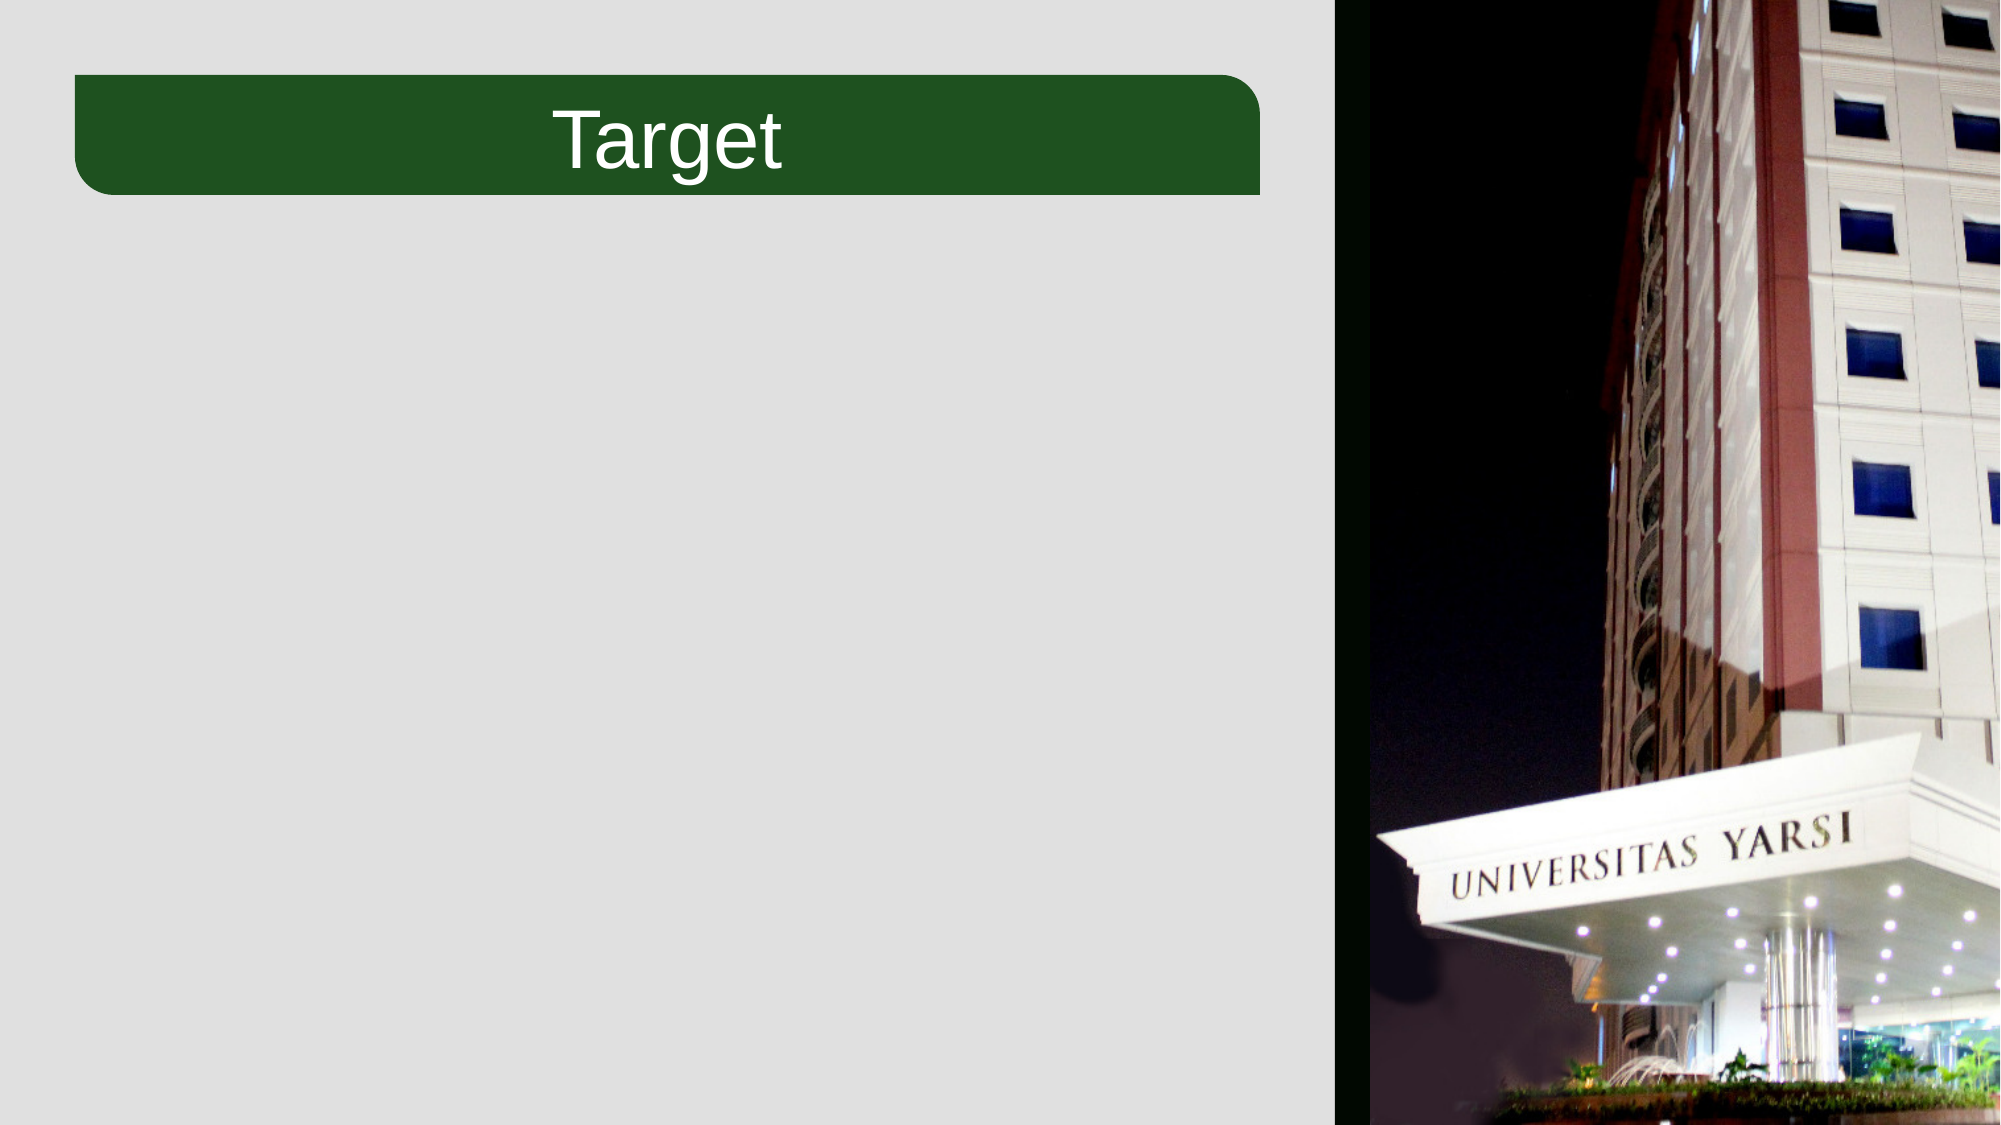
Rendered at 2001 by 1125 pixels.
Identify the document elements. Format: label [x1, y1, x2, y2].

picture [1370, 0, 2001, 1125]
